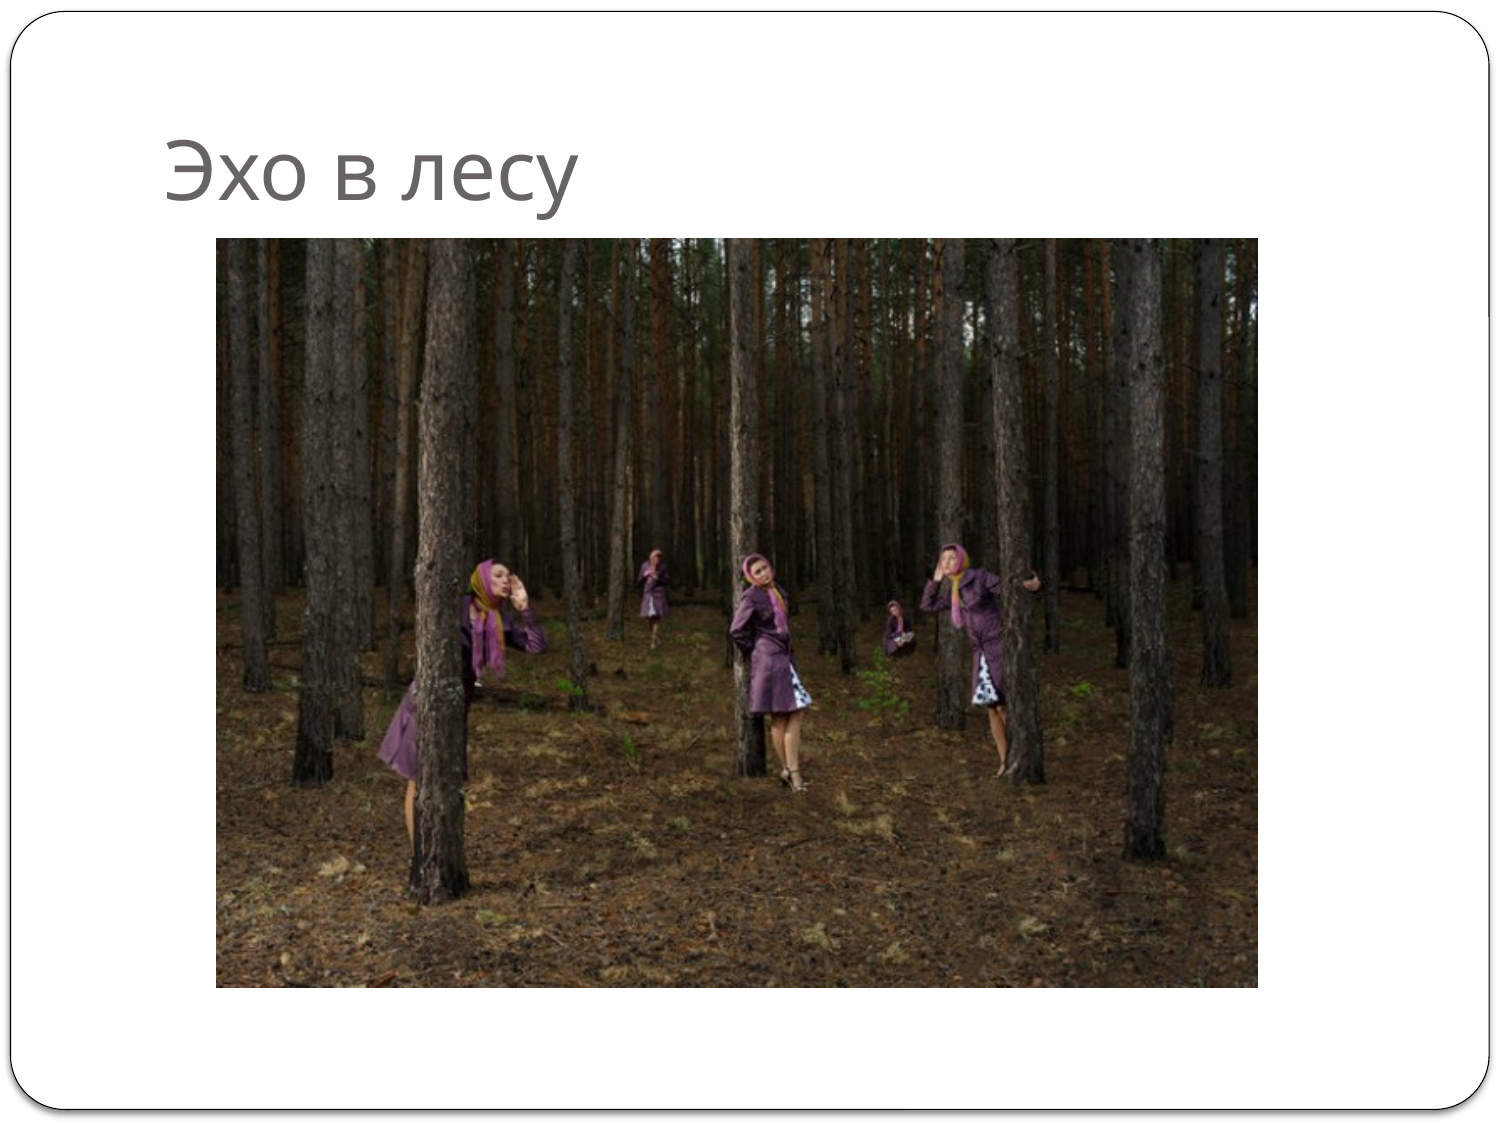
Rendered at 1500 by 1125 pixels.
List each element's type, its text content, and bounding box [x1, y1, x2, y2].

title Эхо в лесу [150, 45, 1425, 233]
picture [215, 238, 1259, 988]
